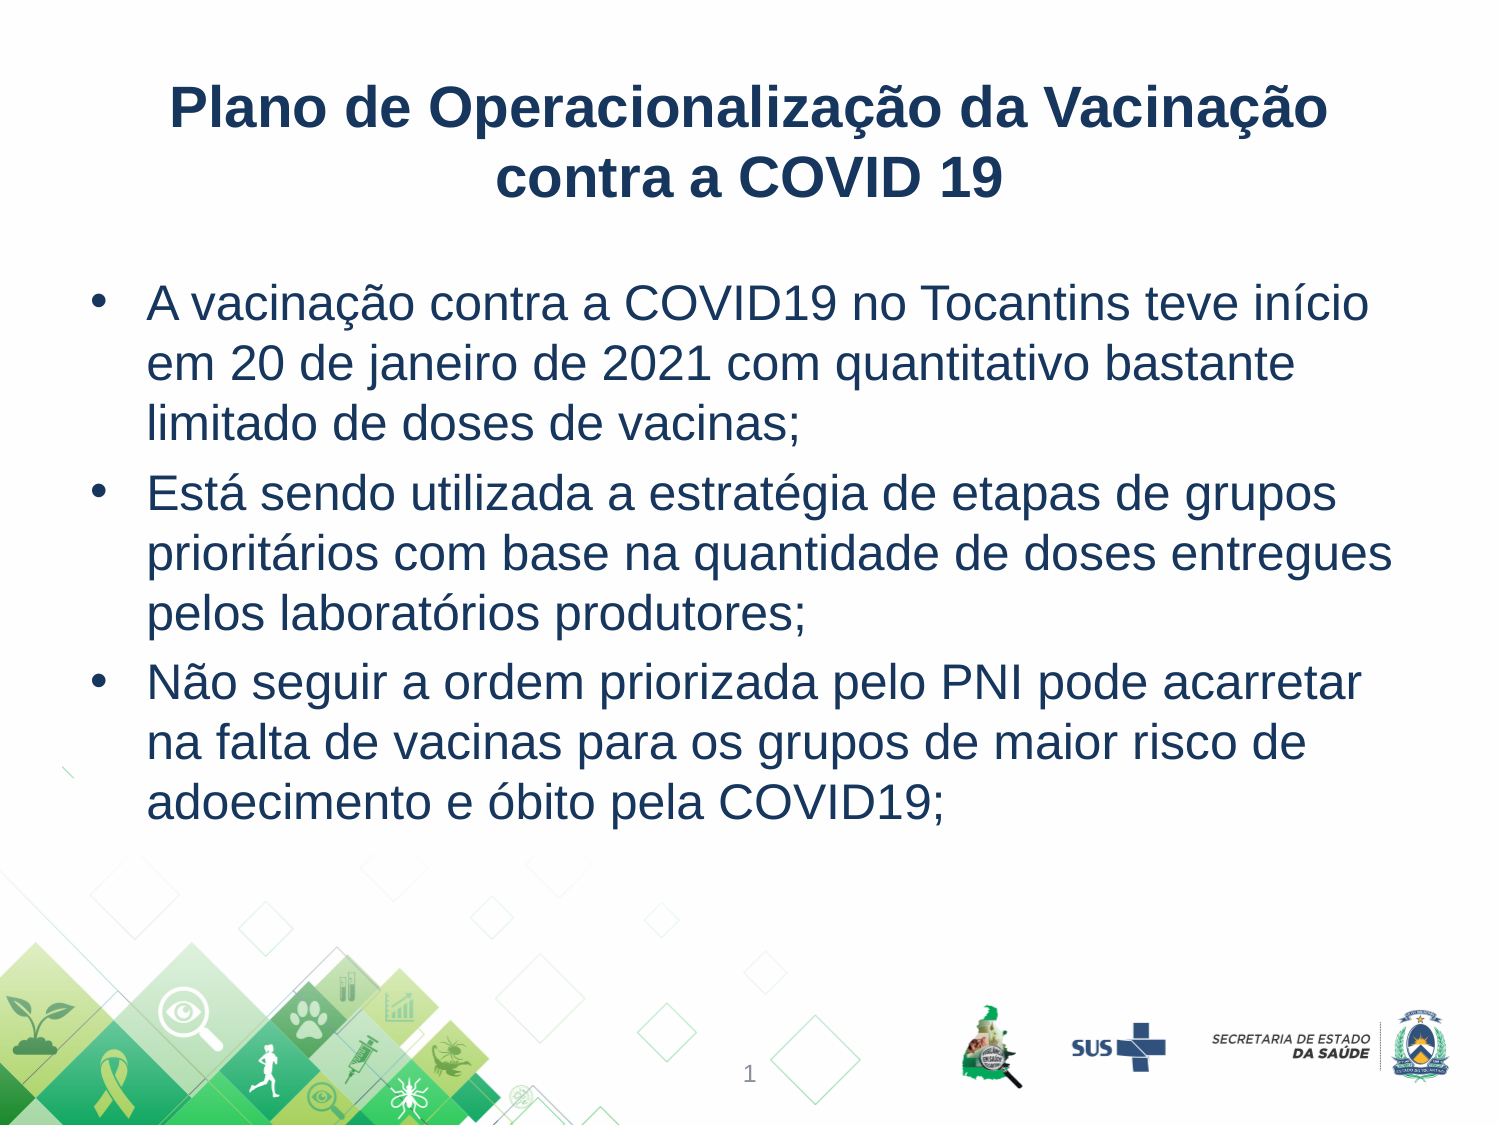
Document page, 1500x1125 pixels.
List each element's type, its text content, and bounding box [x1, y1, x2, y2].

picture [0, 0, 1500, 1125]
footer 1 [512, 1042, 988, 1103]
title Plano de Operacionalização da Vacinação contra a COVID 19 [74, 44, 1426, 233]
list A vacinação contra a COVID19 no Tocantins teve início em 20 de janeiro de 2021 com quantitativo bastante limitado de doses de vacinas; Está sendo utilizada a estratégia de etapas de grupos prioritários com base na quantidade de doses entregues pelos laboratórios produtores; Não seguir a ordem priorizada pelo PNI pode acarretar na falta de vacinas para os grupos de maior risco de adoecimento e óbito pela COVID19; [74, 262, 1426, 1006]
